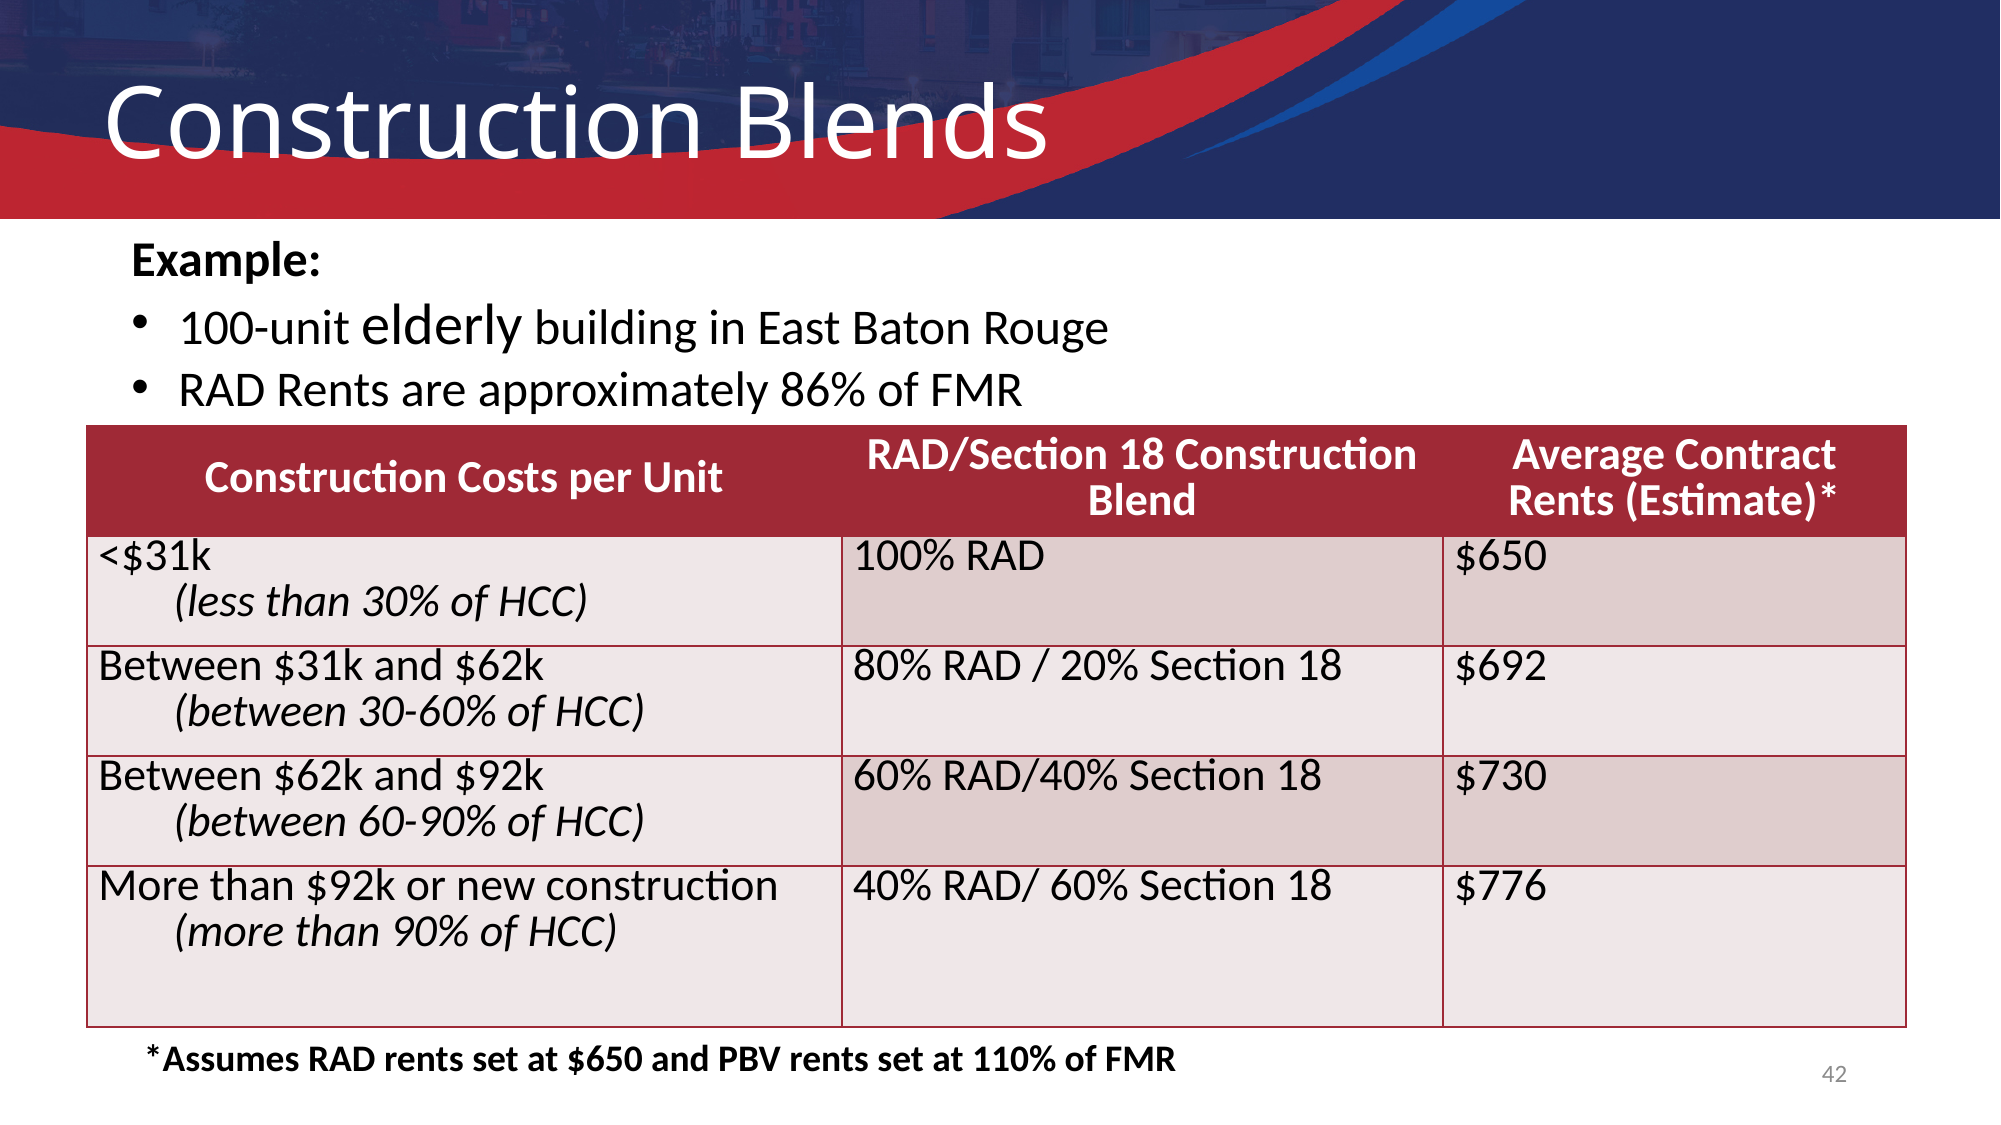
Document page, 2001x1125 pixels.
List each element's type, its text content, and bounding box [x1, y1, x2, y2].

table_cell Between $31k and $62k (between 30-60% of HCC) [88, 647, 841, 755]
table_cell $650 [1444, 537, 1905, 645]
table_cell Between $62k and $92k (between 60-90% of HCC) [88, 757, 841, 865]
table_cell $776 [1444, 867, 1905, 1026]
table_cell 100% RAD [843, 537, 1442, 645]
table_cell 40% RAD/ 60% Section 18 [843, 867, 1442, 1026]
table_cell $730 [1444, 757, 1905, 865]
table_cell 60% RAD/40% Section 18 [843, 757, 1442, 865]
slide_number 42 [1412, 1042, 1863, 1103]
table_cell <$31k (less than 30% of HCC) [88, 537, 841, 645]
text_box *Assumes RAD rents set at $650 and PBV rents set at 110% of FMR [129, 1027, 1494, 1087]
table_header RAD/Section 18 Construction Blend [843, 427, 1442, 535]
picture [0, 0, 2000, 219]
table_cell 80% RAD / 20% Section 18 [843, 647, 1442, 755]
table_header Average Contract Rents (Estimate)* [1444, 427, 1905, 535]
table_header Construction Costs per Unit [88, 427, 841, 535]
text_box Example: 100-unit elderly building in East Baton Rouge RAD Rents are approximately 86% of FMR [116, 219, 1482, 424]
table_cell $692 [1444, 647, 1905, 755]
table_cell More than $92k or new construction (more than 90% of HCC) [88, 867, 841, 1026]
